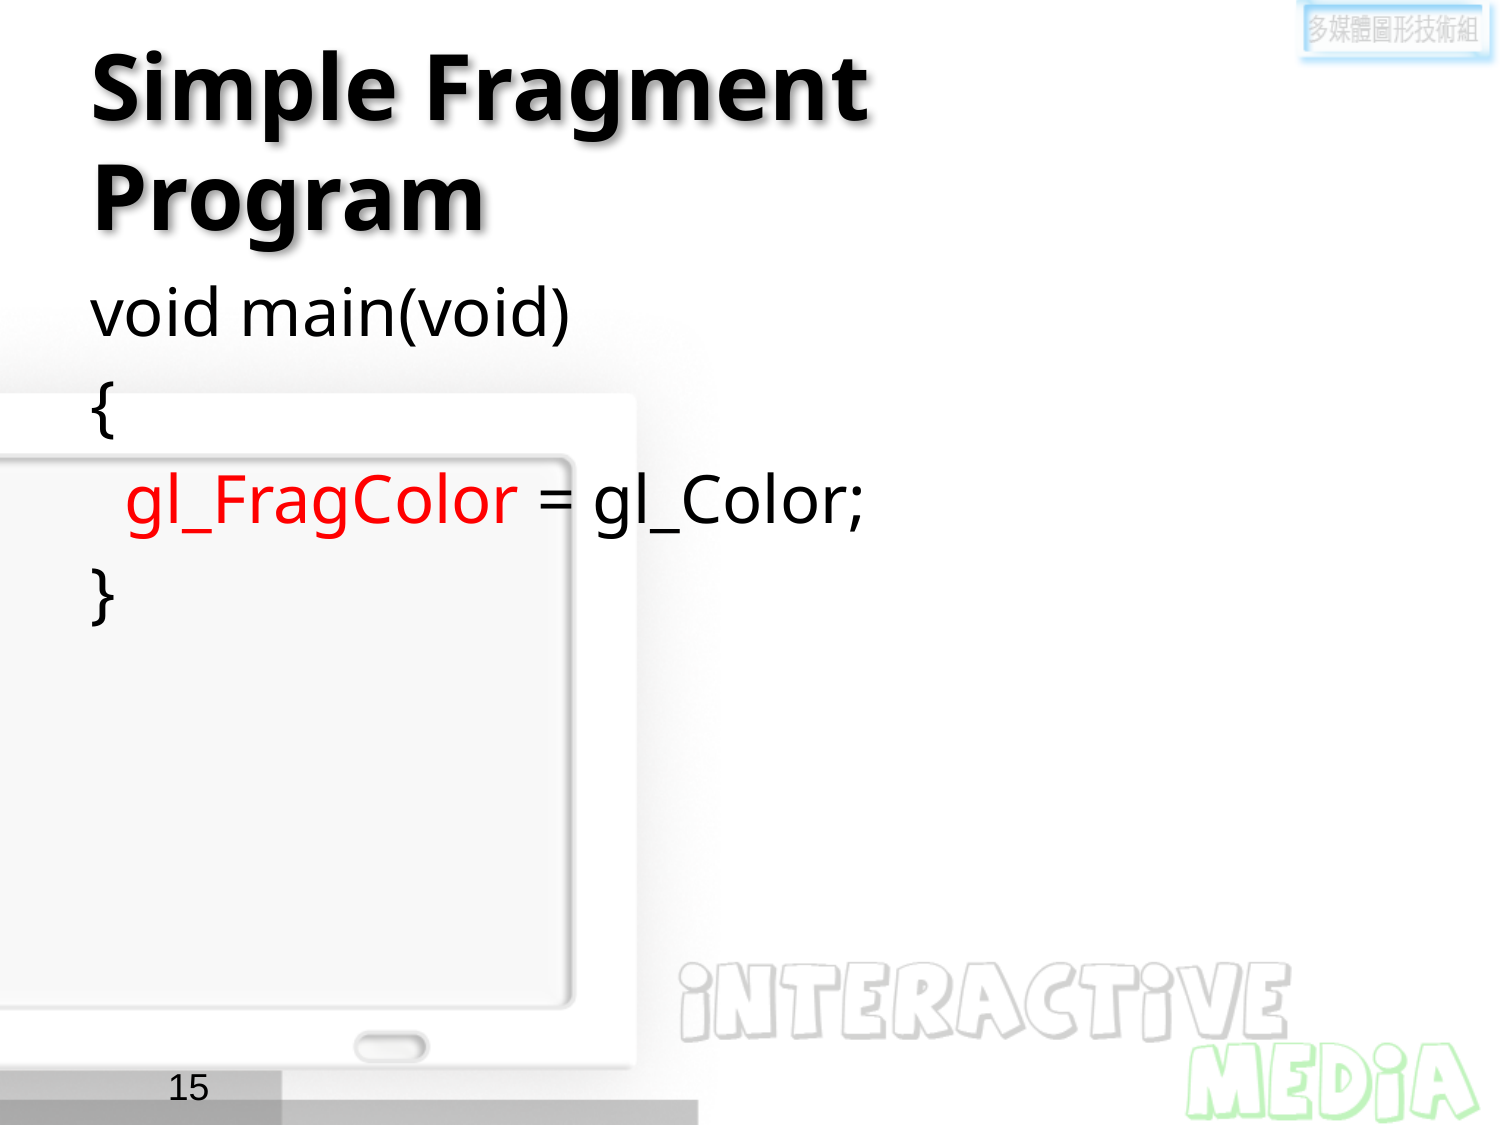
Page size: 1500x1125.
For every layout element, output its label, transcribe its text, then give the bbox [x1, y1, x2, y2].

slide_number 15 [75, 1062, 425, 1108]
title Simple Fragment Program [75, 45, 1152, 233]
list void main(void) { gl_FragColor = gl_Color; } [75, 262, 1425, 1005]
picture [0, 0, 1500, 1125]
